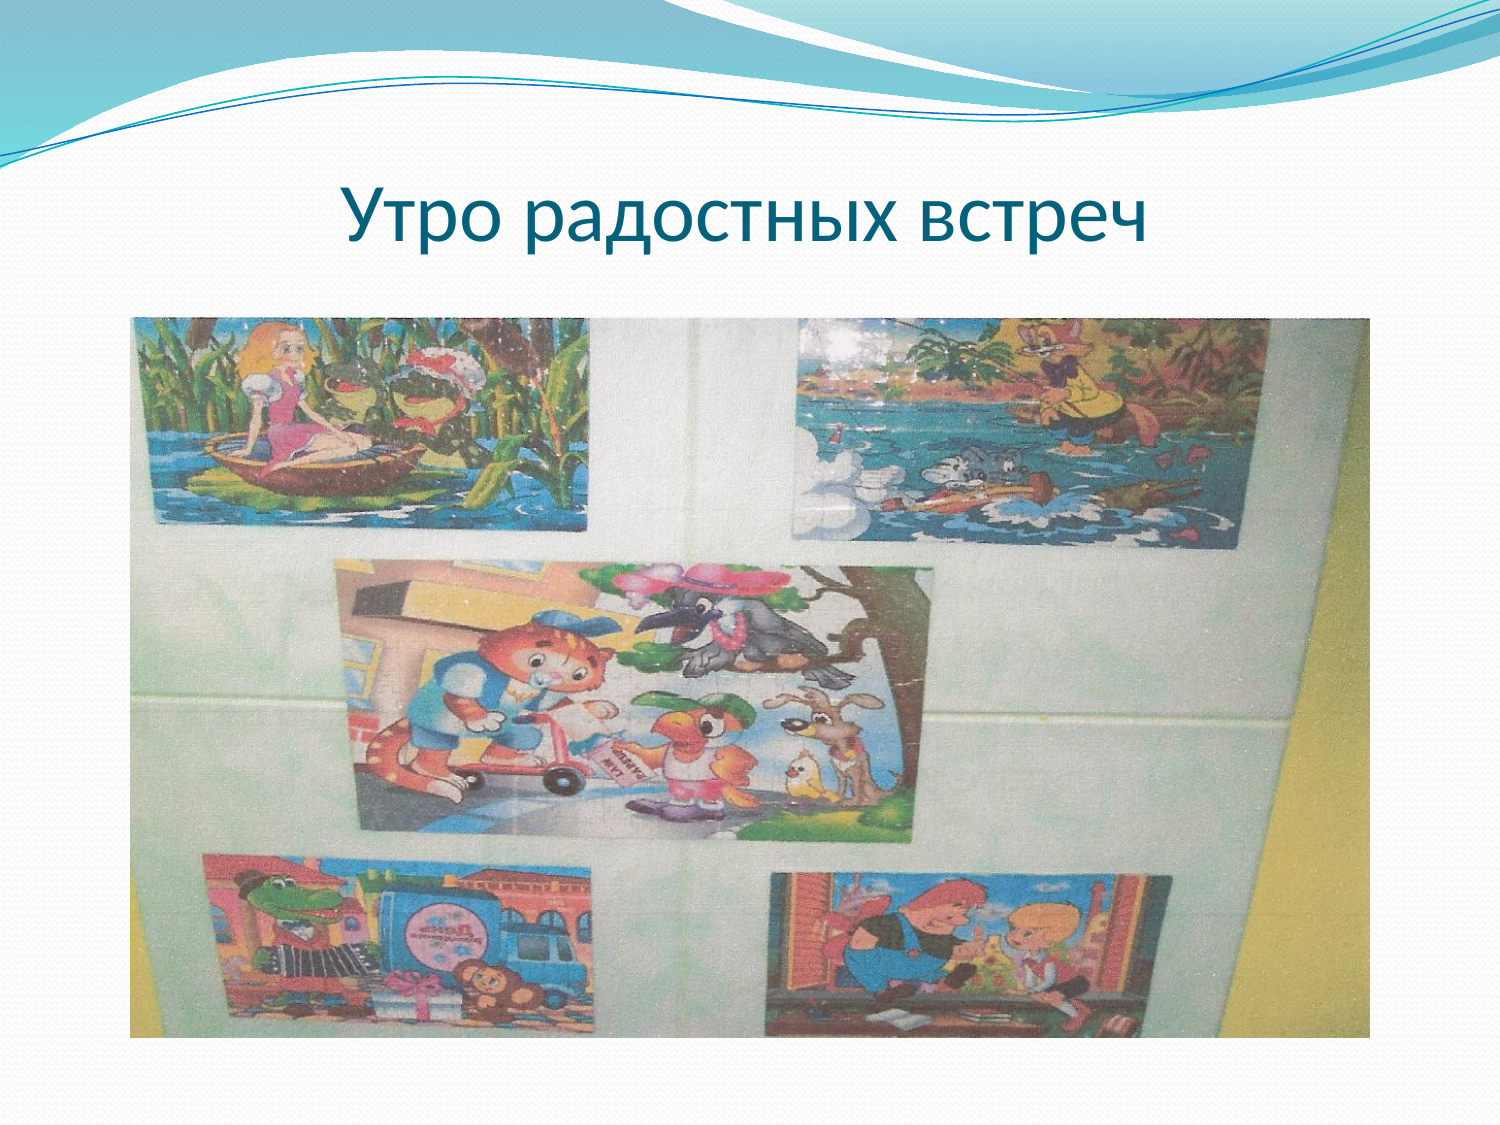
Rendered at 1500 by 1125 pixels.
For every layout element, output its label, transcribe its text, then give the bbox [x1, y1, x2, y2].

title Утро радостных встреч [70, 70, 1421, 258]
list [130, 317, 1370, 1038]
